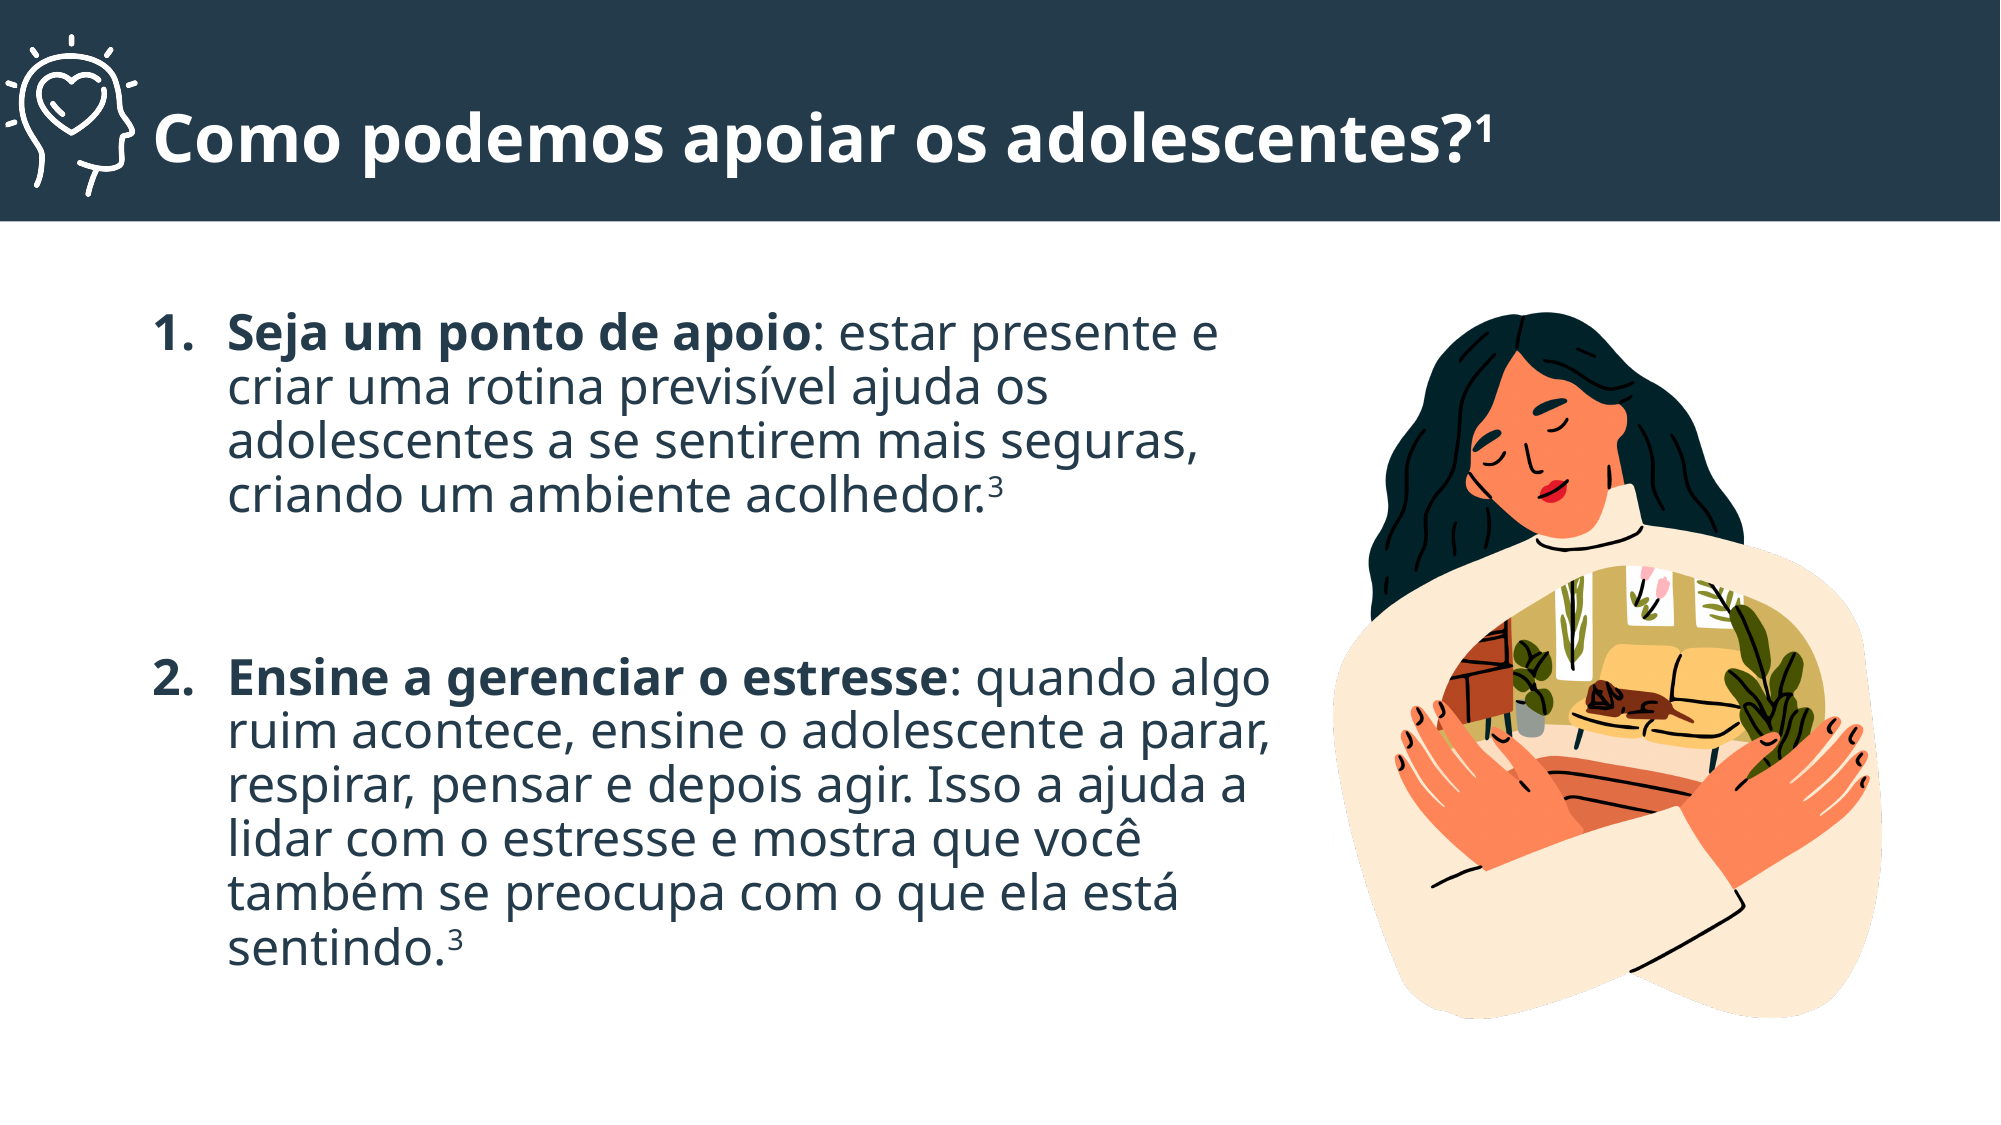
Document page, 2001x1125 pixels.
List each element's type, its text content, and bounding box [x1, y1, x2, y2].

picture [1333, 312, 1882, 1019]
title Como podemos apoiar os adolescentes?1 [137, 59, 1863, 222]
picture [5, 34, 138, 197]
list Seja um ponto de apoio: estar presente e criar uma rotina previsível ajuda os adolescentes a se sentirem mais seguras, criando um ambiente acolhedor.3 Ensine a gerenciar o estresse: quando algo ruim acontece, ensine o adolescente a parar, respirar, pensar e depois agir. Isso a ajuda a lidar com o estresse e mostra que você também se preocupa com o que ela está sentindo.3 [137, 299, 1297, 984]
